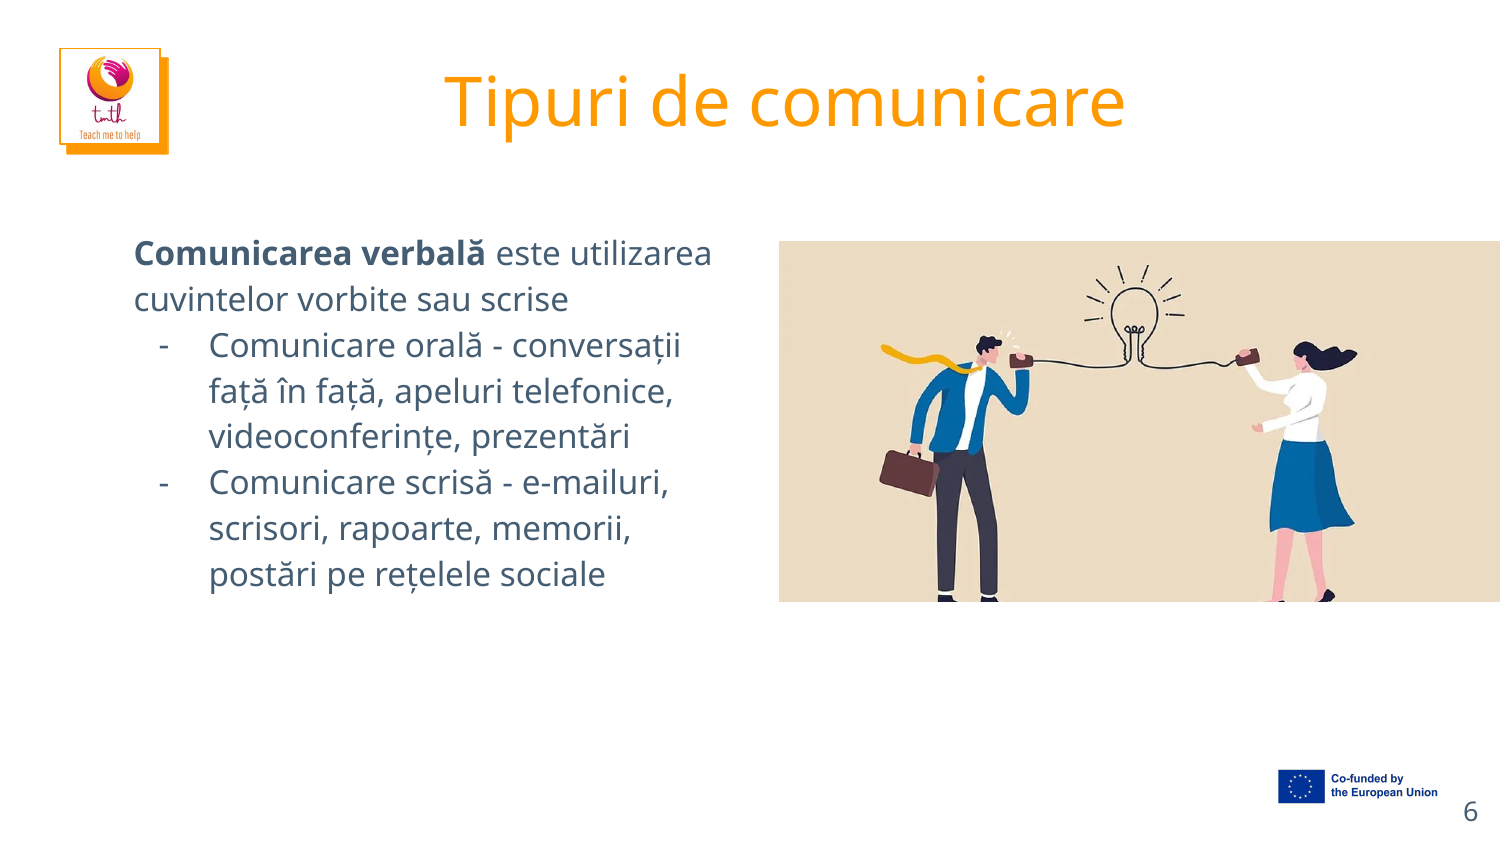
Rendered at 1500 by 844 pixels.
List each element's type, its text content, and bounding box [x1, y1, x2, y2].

title Tipuri de comunicare [191, 51, 1382, 146]
picture [1278, 767, 1440, 806]
picture [778, 241, 1500, 603]
picture [61, 49, 159, 143]
list Comunicarea verbală este utilizarea cuvintelor vorbite sau scrise Comunicare orală - conversații față în față, apeluri telefonice, videoconferințe, prezentări Comunicare scrisă - e-mailuri, scrisori, rapoarte, memorii, postări pe rețelele sociale [118, 210, 730, 750]
slide_number ‹#› [1403, 779, 1494, 844]
